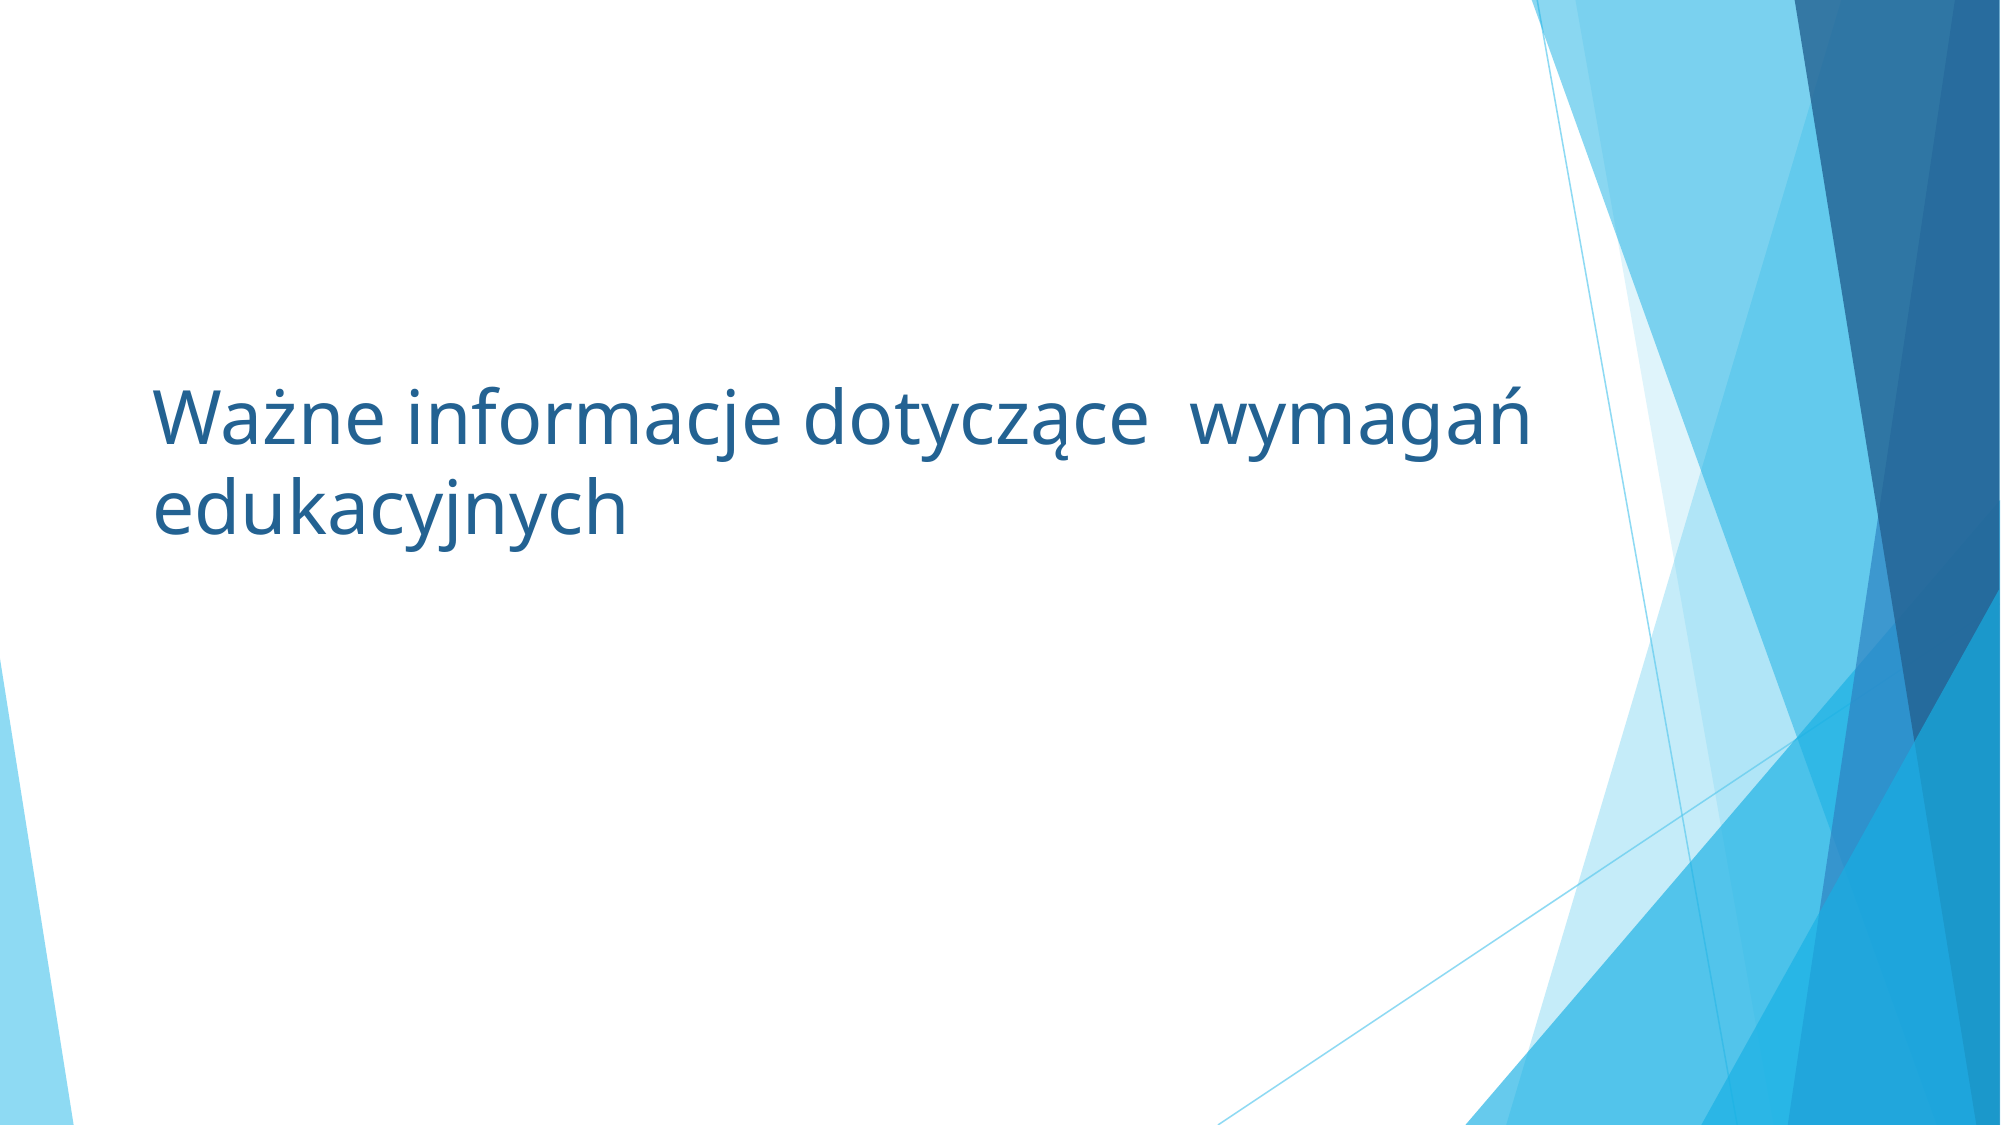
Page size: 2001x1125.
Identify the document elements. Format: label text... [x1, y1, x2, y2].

title Ważne informacje dotyczące wymagań edukacyjnych [137, 361, 1700, 579]
